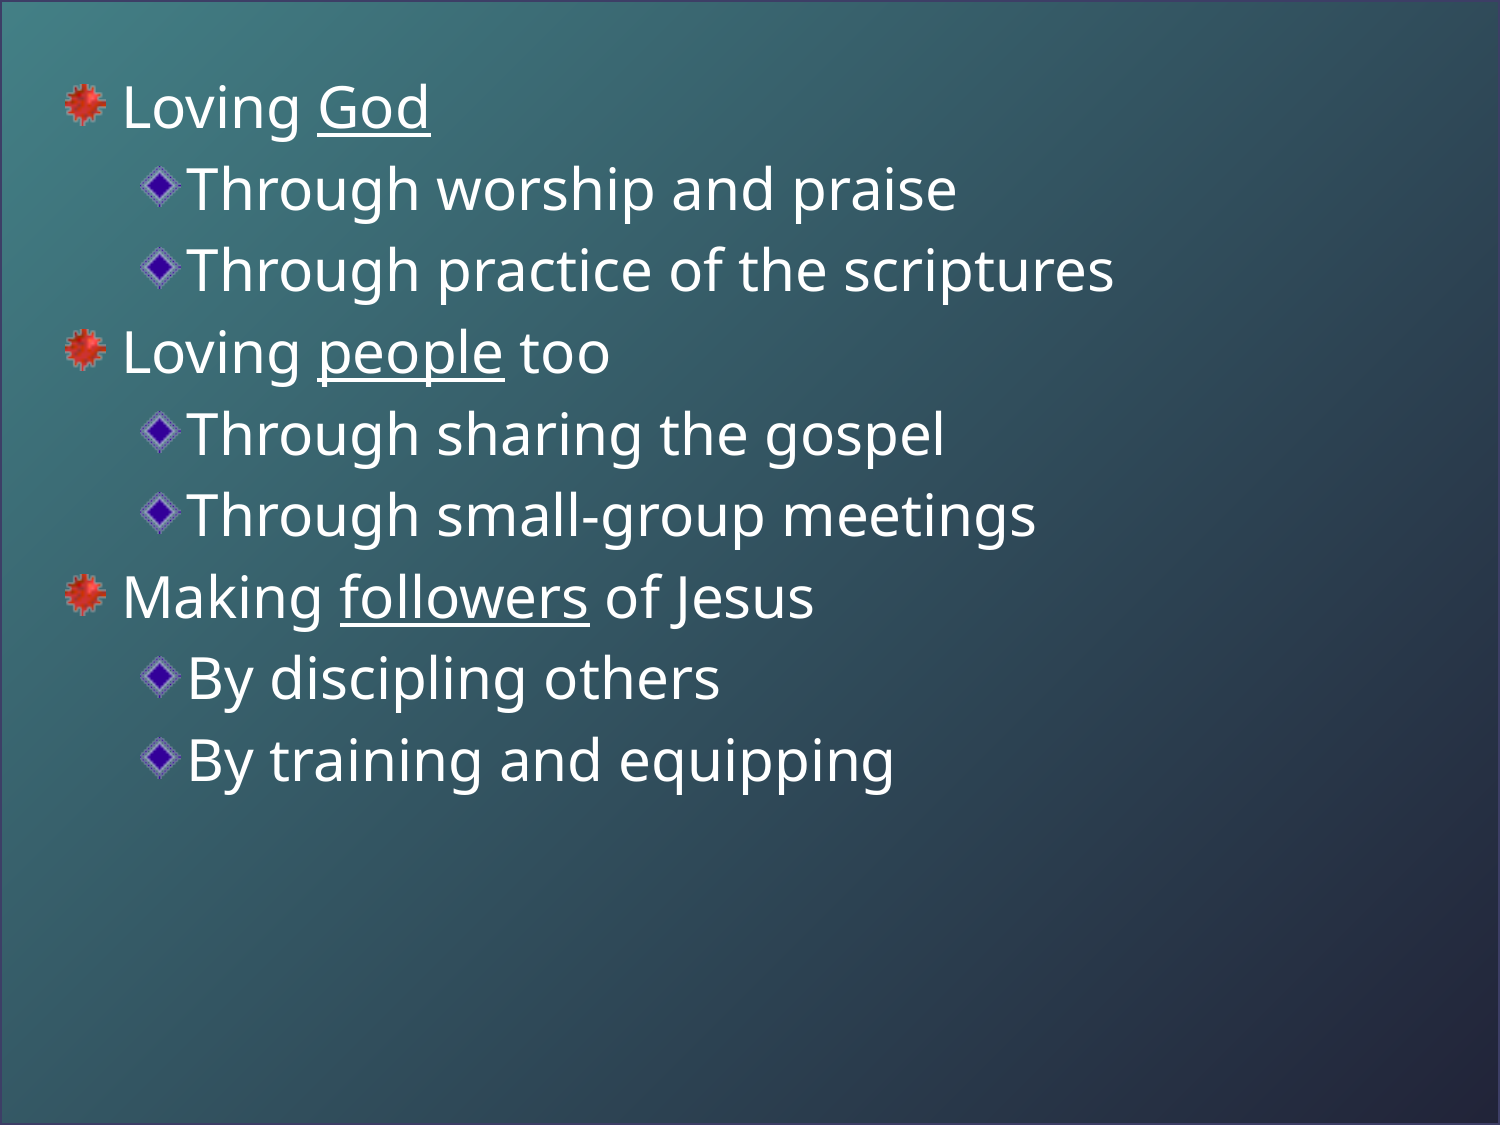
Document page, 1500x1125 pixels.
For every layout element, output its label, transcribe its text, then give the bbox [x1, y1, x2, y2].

picture [65, 574, 106, 616]
list Loving God Through worship and praise Through practice of the scriptures Loving people too Through sharing the gospel Through small-group meetings Making followers of Jesus By discipling others By training and equipping [50, 62, 1450, 1075]
picture [65, 84, 106, 126]
picture [140, 656, 181, 698]
picture [140, 247, 181, 289]
picture [65, 329, 106, 371]
picture [140, 166, 181, 207]
picture [140, 411, 181, 453]
picture [140, 737, 181, 779]
picture [140, 492, 181, 534]
